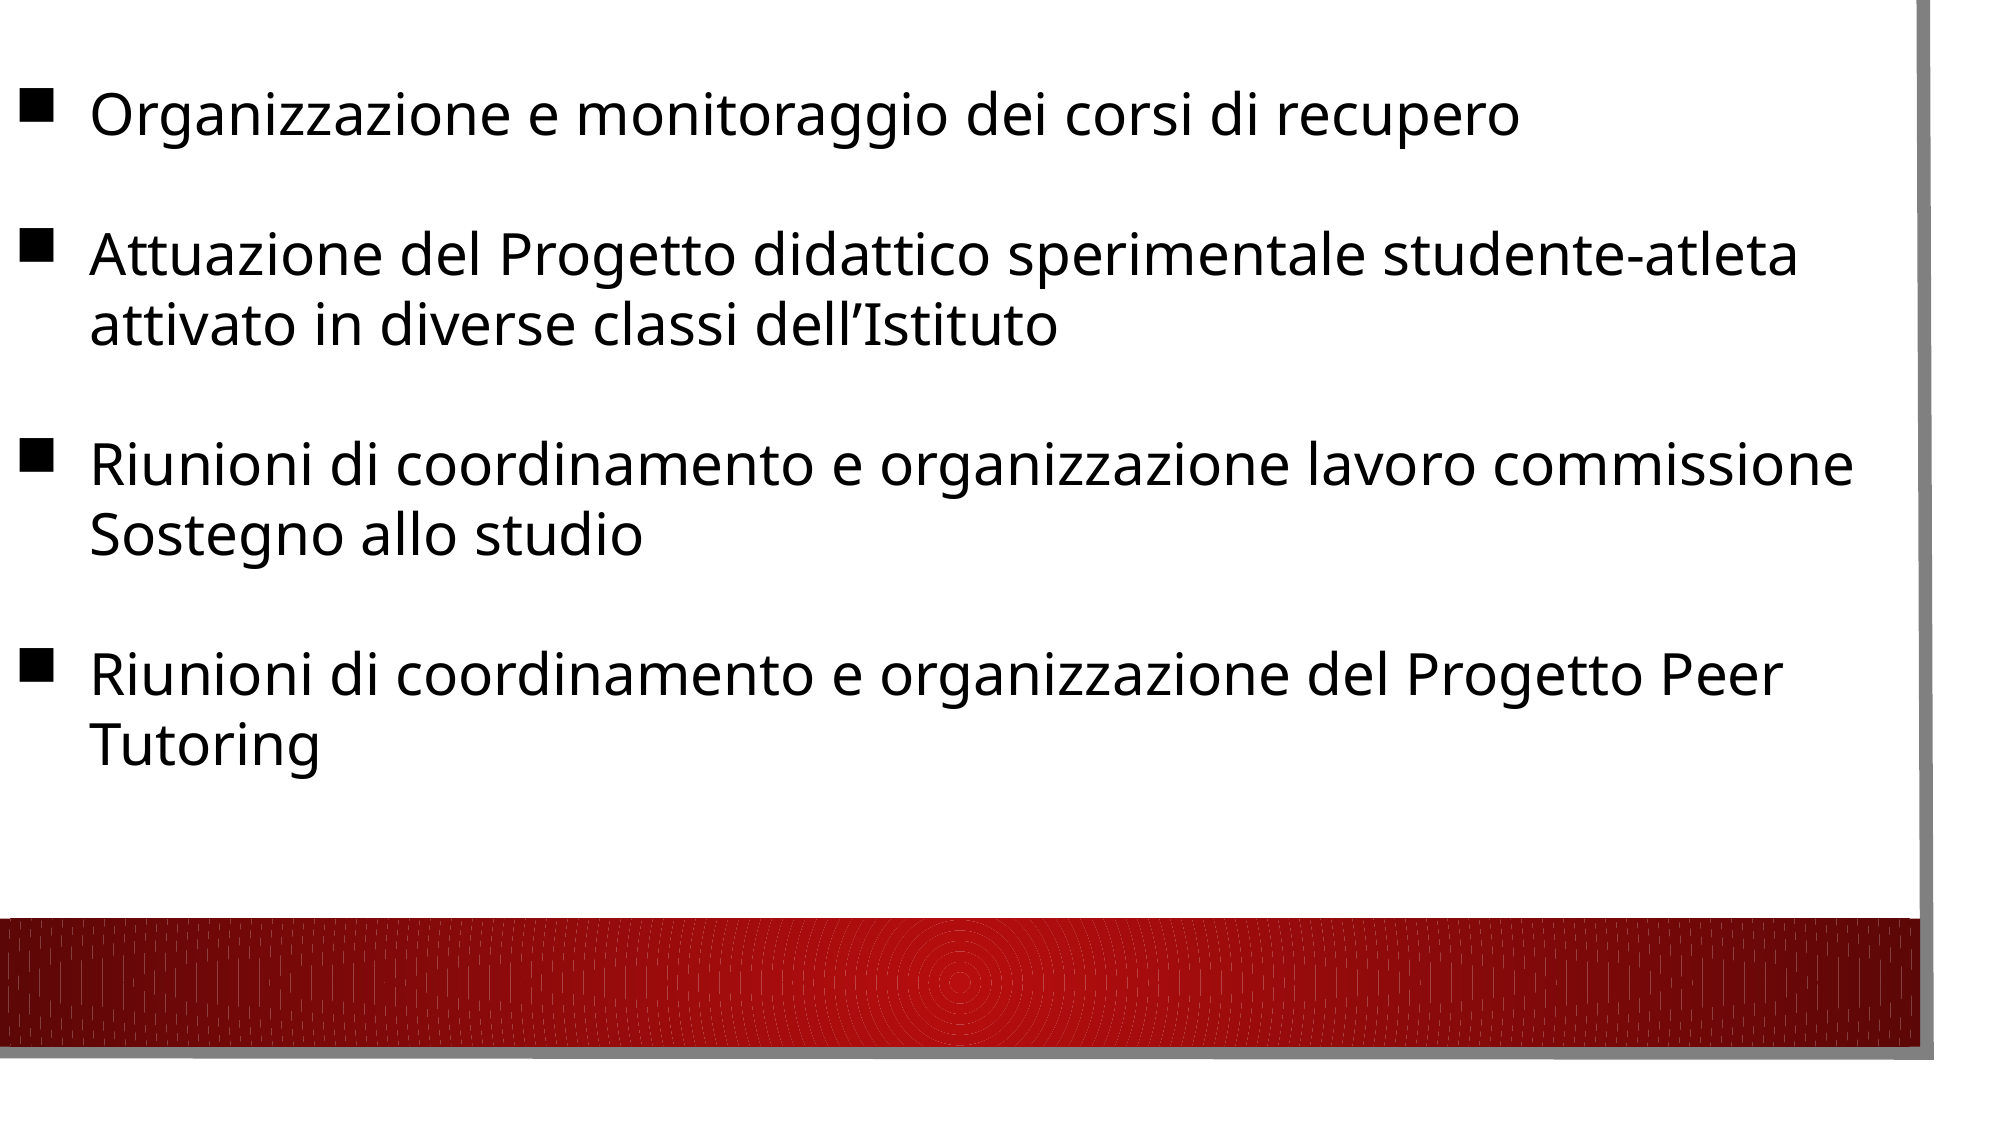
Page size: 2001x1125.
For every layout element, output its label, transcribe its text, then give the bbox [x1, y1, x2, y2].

text_box Organizzazione e monitoraggio dei corsi di recupero Attuazione del Progetto didattico sperimentale studente-atleta attivato in diverse classi dell’Istituto Riunioni di coordinamento e organizzazione lavoro commissione Sostegno allo studio Riunioni di coordinamento e organizzazione del Progetto Peer Tutoring [0, 0, 1919, 900]
